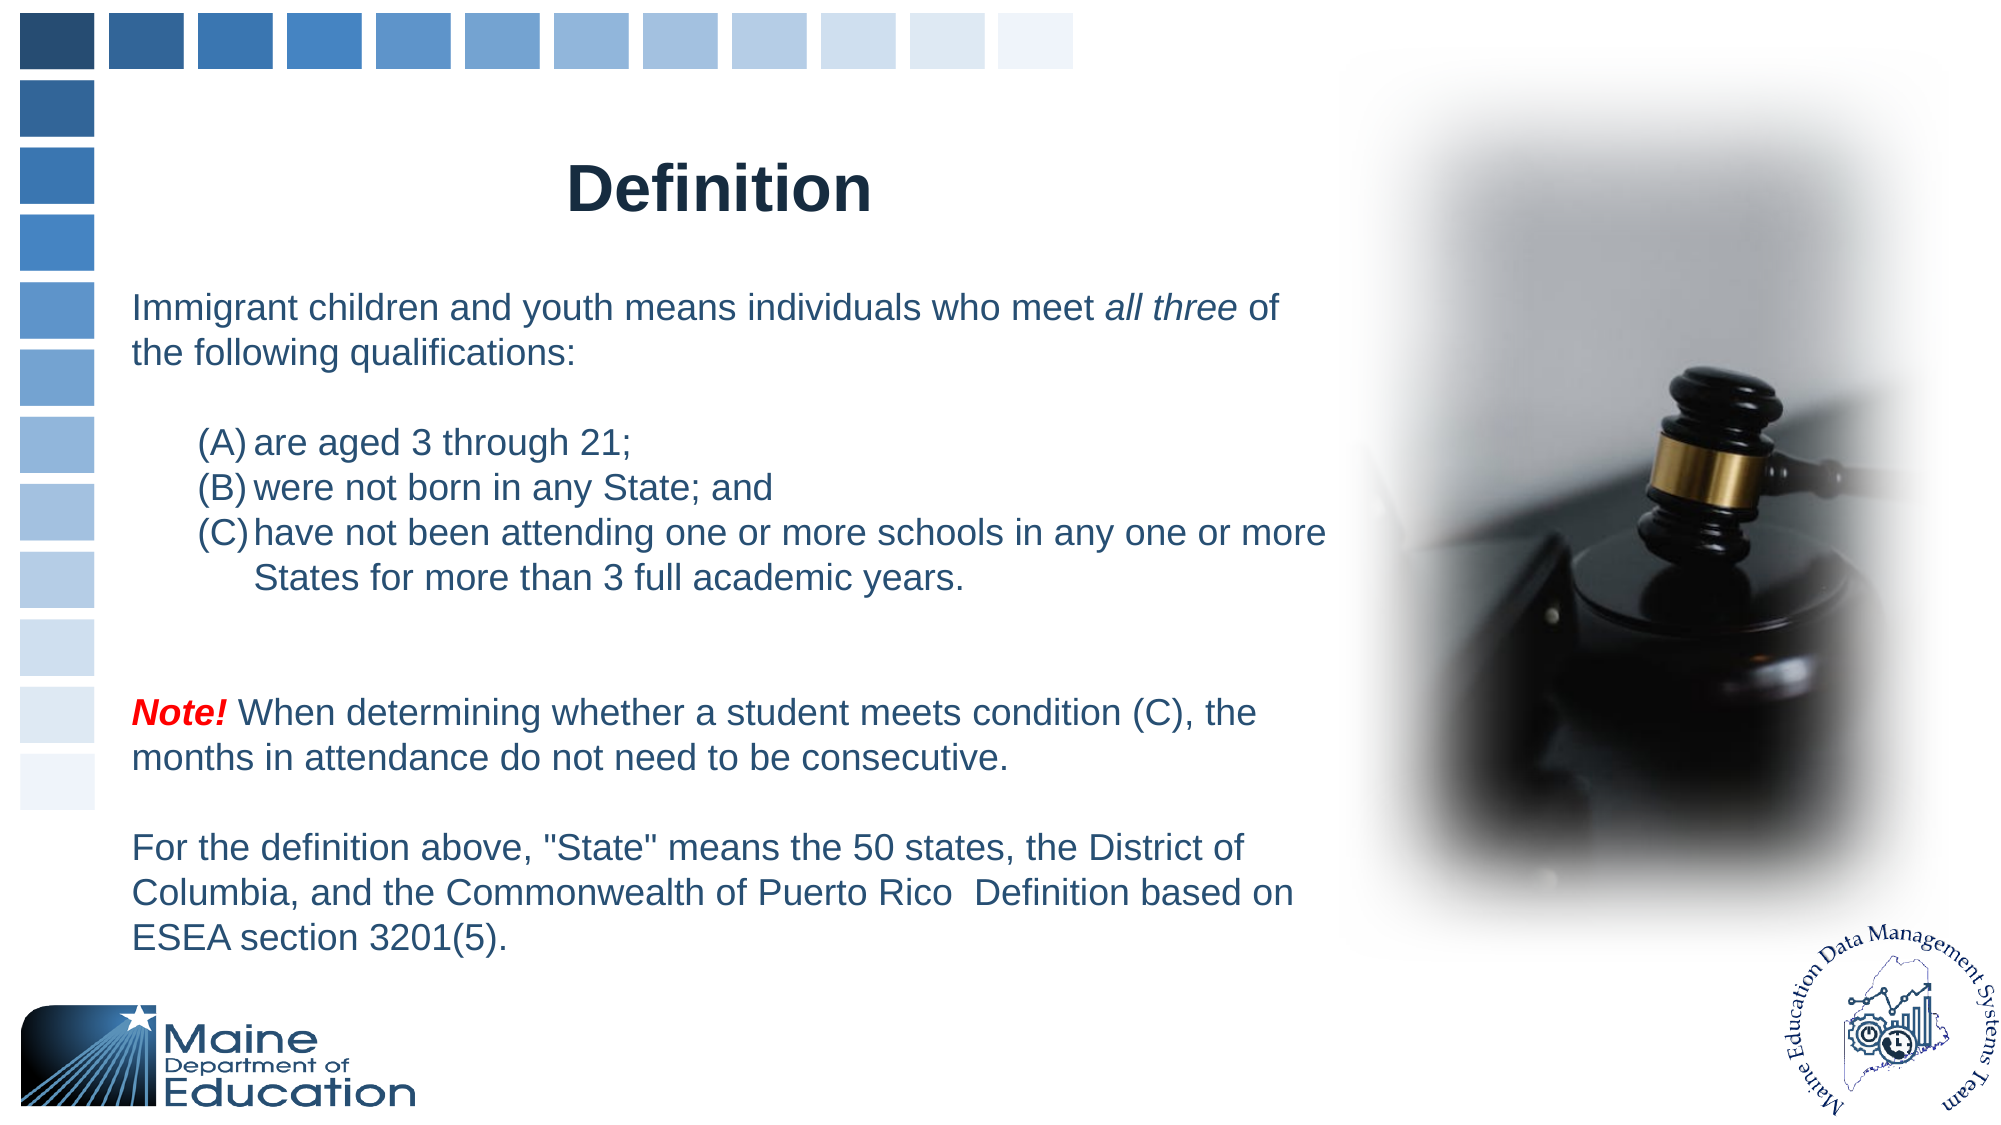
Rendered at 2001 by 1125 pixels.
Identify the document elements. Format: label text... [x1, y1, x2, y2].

picture [0, 0, 2001, 1125]
title Definition [116, 87, 1324, 233]
list Immigrant children and youth means individuals who meet all three of the following qualifications: are aged 3 through 21; were not born in any State; and have not been attending one or more schools in any one or more States for more than 3 full academic years. Note! When determining whether a student meets condition (C), the months in attendance do not need to be consecutive. For the definition above, "State" means the 50 states, the District of Columbia, and the Commonwealth of Puerto Rico Definition based on ESEA section 3201(5). [116, 275, 1352, 975]
